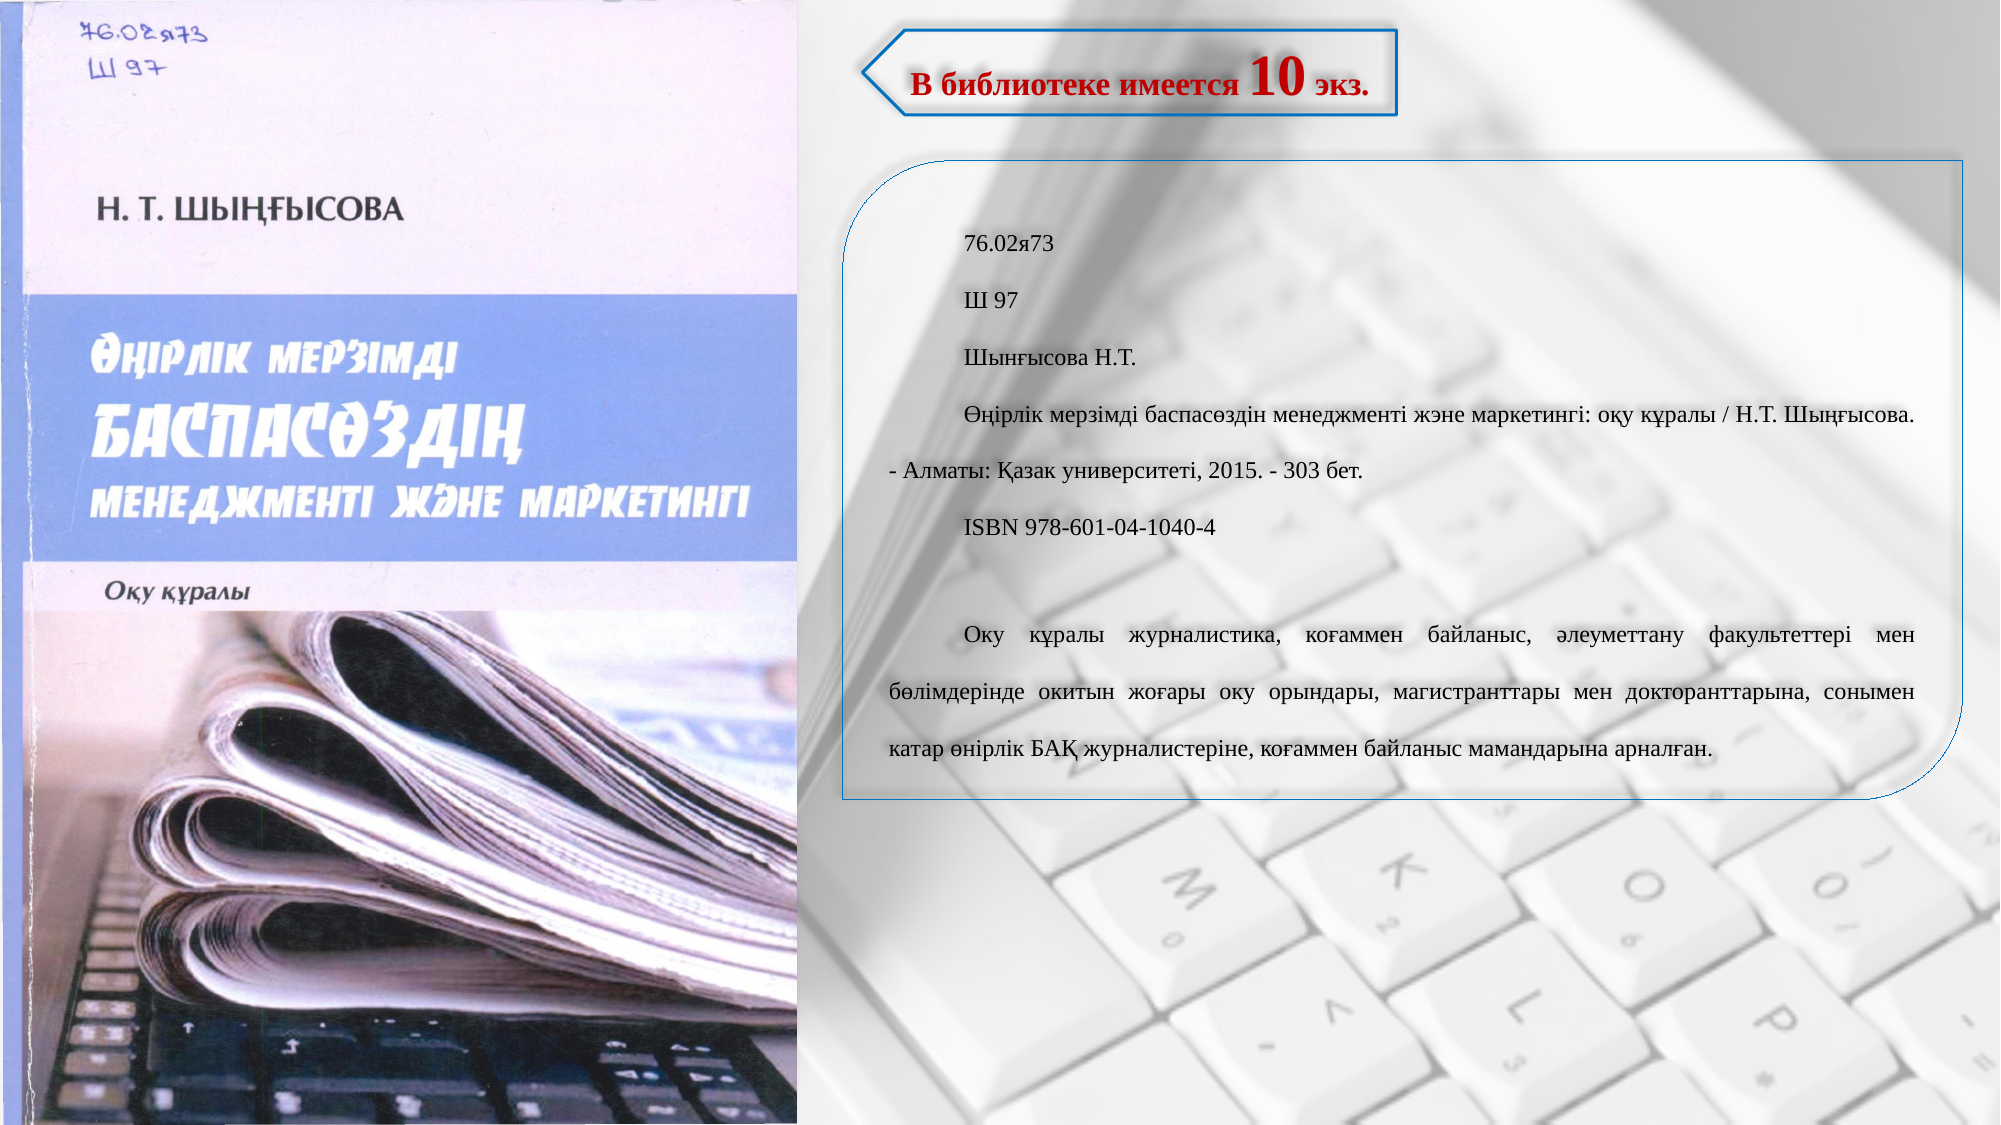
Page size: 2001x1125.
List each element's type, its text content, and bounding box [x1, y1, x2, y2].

text_box В библиотеке имеется 10 экз. [862, 30, 1397, 115]
picture [0, 0, 797, 1125]
text_box 76.02я73 Ш 97 Шынғысова Н.Т. Өңірлік мерзімді баспасөздін менеджменті жэне маркетингі: оқу кұралы / Н.Т. Шыңғысова. - Алматы: Қазак университеті, 2015. - 303 бет. ISBN 978-601-04-1040-4 Оку кұралы журналистика, коғаммен байланыс, әлеуметтану факультеттері мен бөлімдерінде окитын жоғары оку орындары, магистранттары мен докторанттарына, сонымен катар өнірлік БАҚ журналистеріне, коғаммен байланыс мамандарына арналған. [842, 160, 1963, 800]
